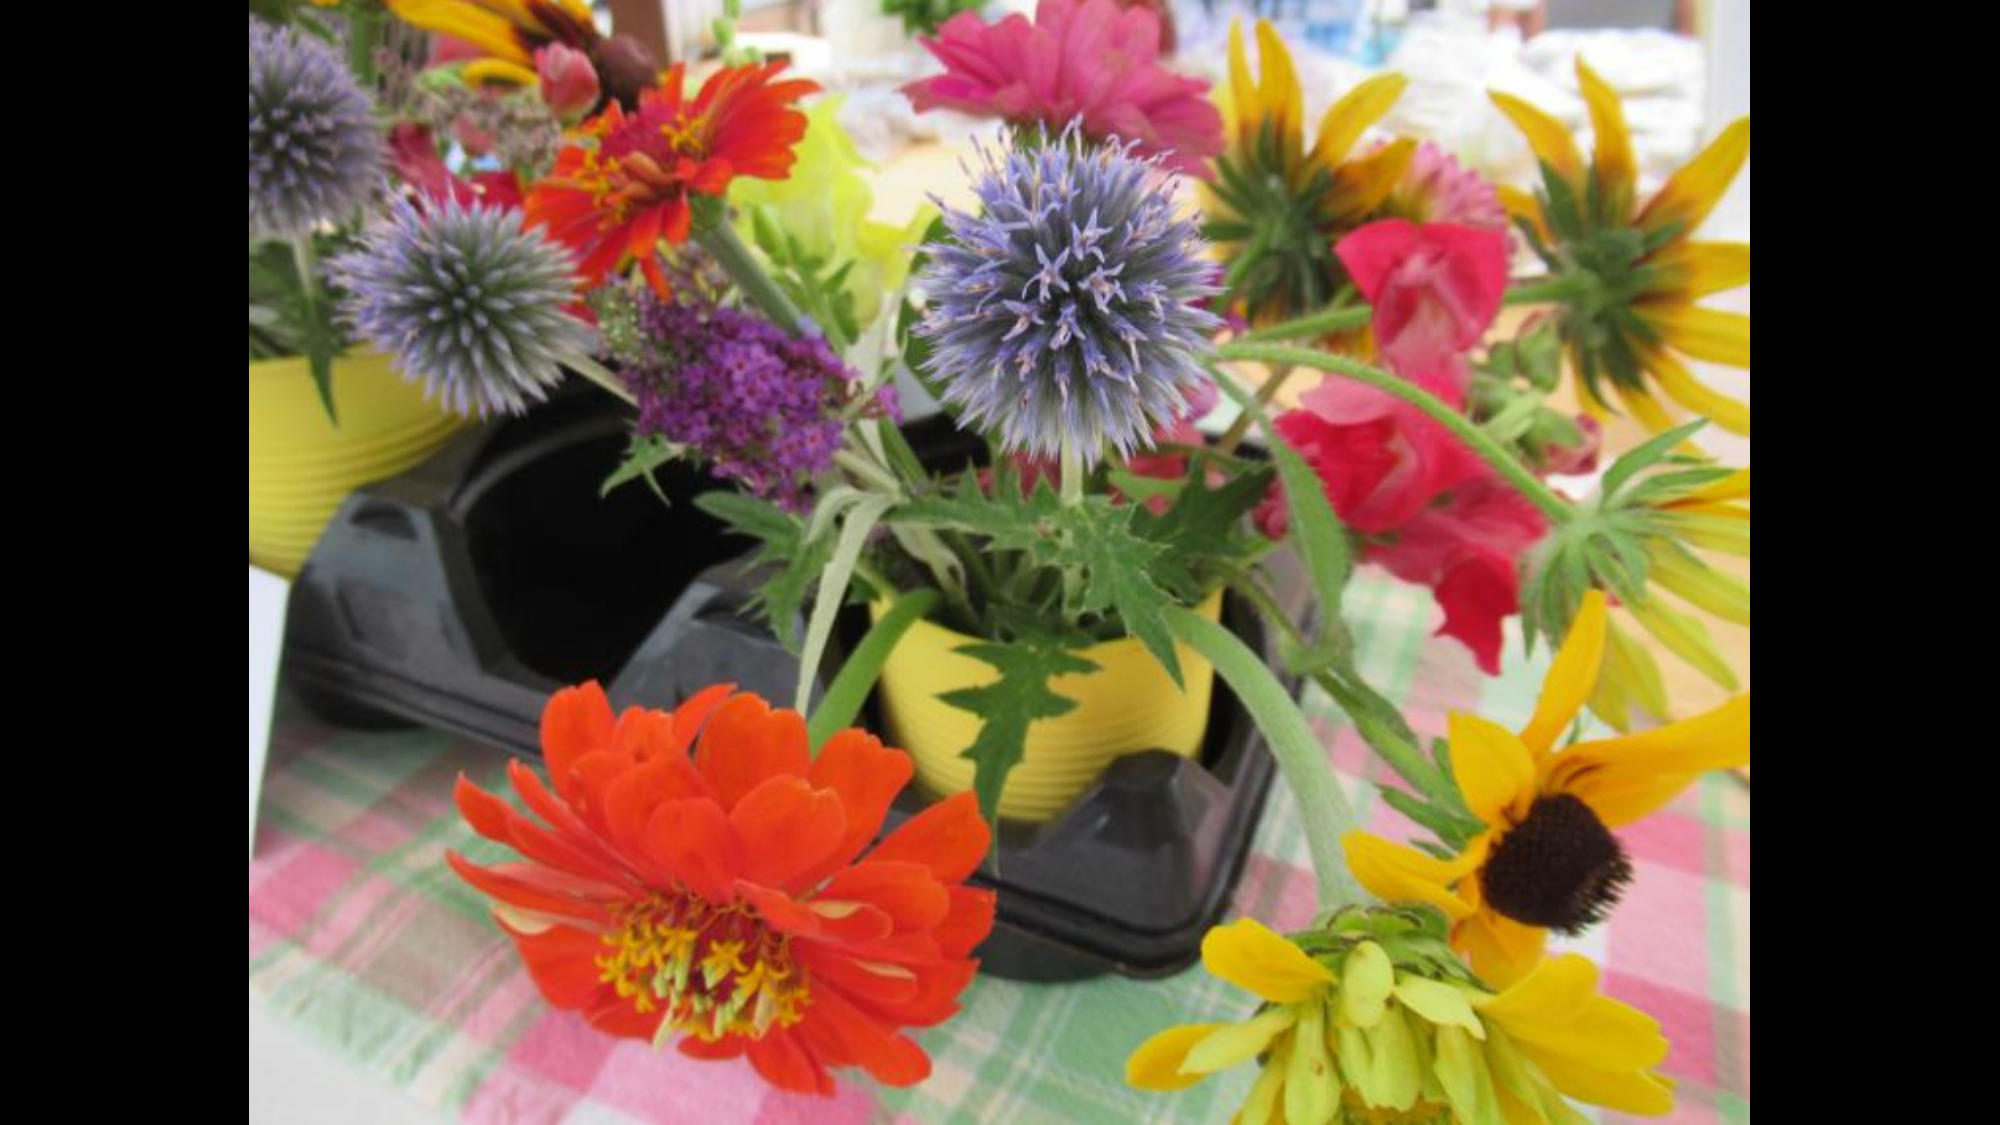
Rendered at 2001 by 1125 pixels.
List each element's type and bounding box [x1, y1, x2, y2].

picture [249, 0, 1750, 1125]
